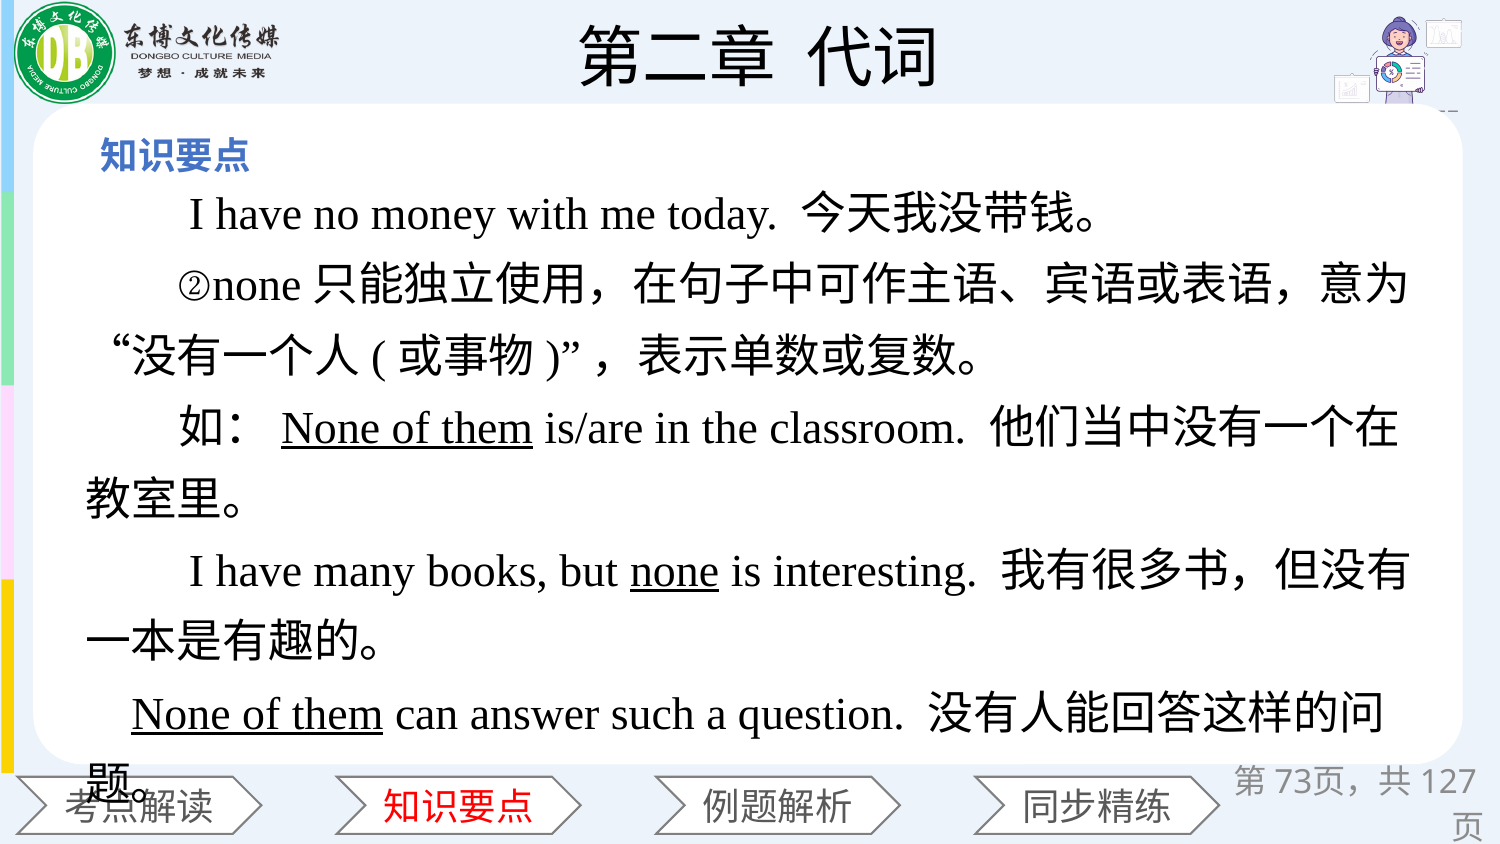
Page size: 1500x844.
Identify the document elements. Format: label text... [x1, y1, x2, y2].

text_box I have no money with me today. 今天我没带钱。 ②none只能独立使用，在句子中可作主语、宾语或表语，意为“没有一个人(或事物)”，表示单数或复数。 如：None of them is/are in the classroom. 他们当中没有一个在教室里。 I have many books, but none is interesting. 我有很多书，但没有一本是有趣的。 None of them can answer such a question. 没有人能回答这样的问题。 [70, 159, 1442, 741]
picture [14, 1, 280, 104]
slide_number 第页，共127页 [1195, 780, 1500, 826]
picture [1312, 0, 1487, 131]
